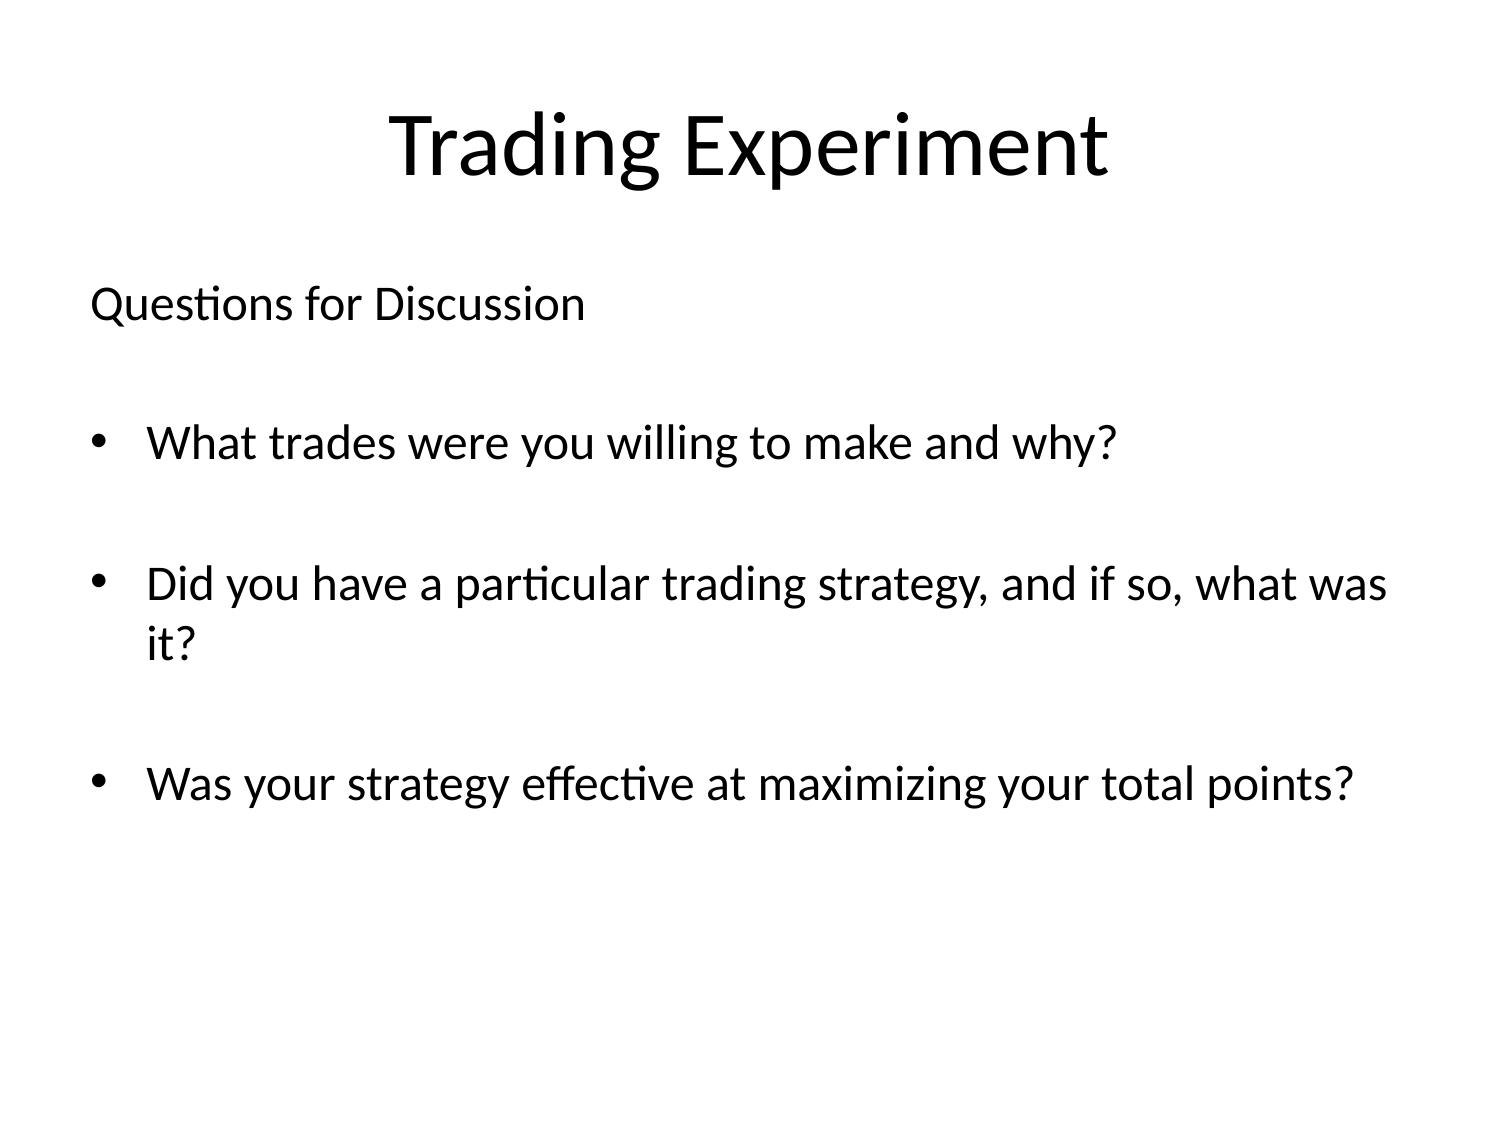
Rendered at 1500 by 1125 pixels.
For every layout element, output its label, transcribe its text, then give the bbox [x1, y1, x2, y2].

title Trading Experiment [75, 45, 1425, 233]
list Questions for Discussion What trades were you willing to make and why? Did you have a particular trading strategy, and if so, what was it? Was your strategy effective at maximizing your total points? [75, 262, 1425, 1005]
